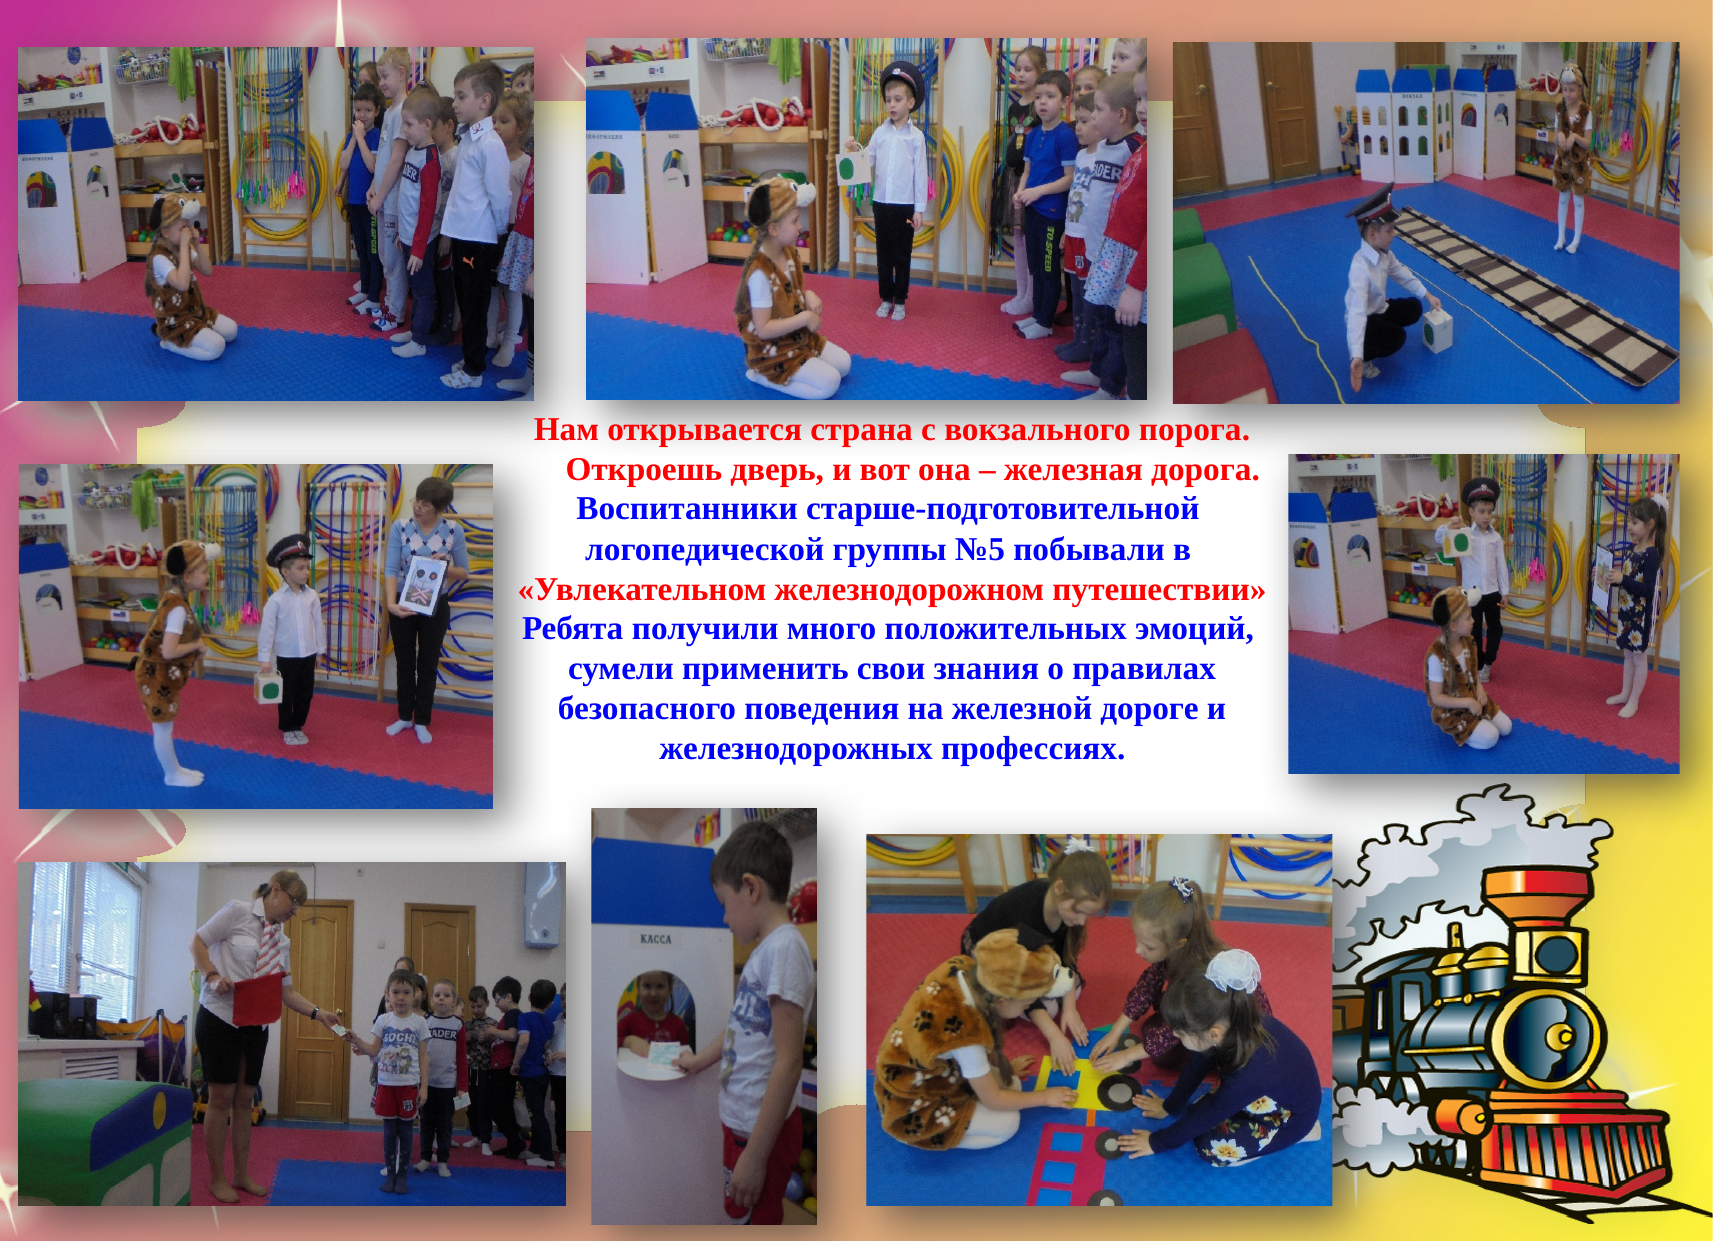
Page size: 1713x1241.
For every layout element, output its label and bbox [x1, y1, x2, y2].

picture [0, 0, 1713, 1241]
list [18, 47, 534, 401]
